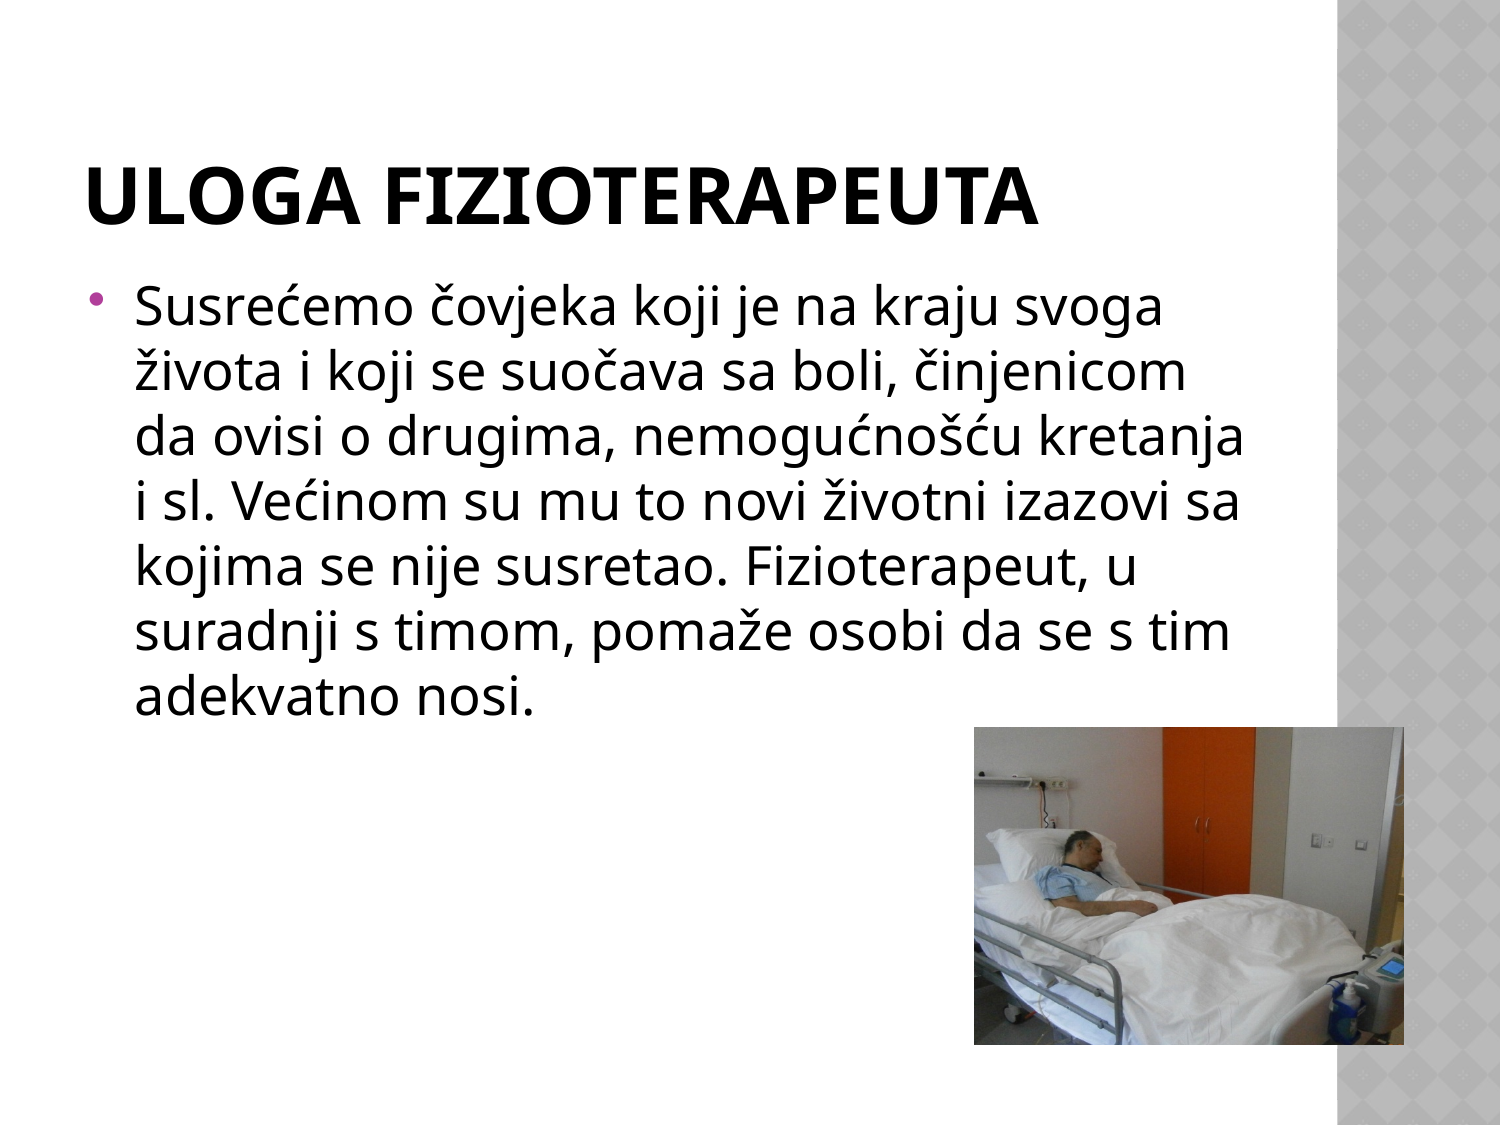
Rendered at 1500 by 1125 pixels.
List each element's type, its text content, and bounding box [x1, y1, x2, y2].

title ULOGA FIZIOTERAPEUTA [75, 52, 1263, 240]
picture [973, 727, 1405, 1045]
list Susrećemo čovjeka koji je na kraju svoga života i koji se suočava sa boli, činjenicom da ovisi o drugima, nemogućnošću kretanja i sl. Većinom su mu to novi životni izazovi sa kojima se nije susretao. Fizioterapeut, u suradnji s timom, pomaže osobi da se s tim adekvatno nosi. [75, 264, 1263, 1059]
